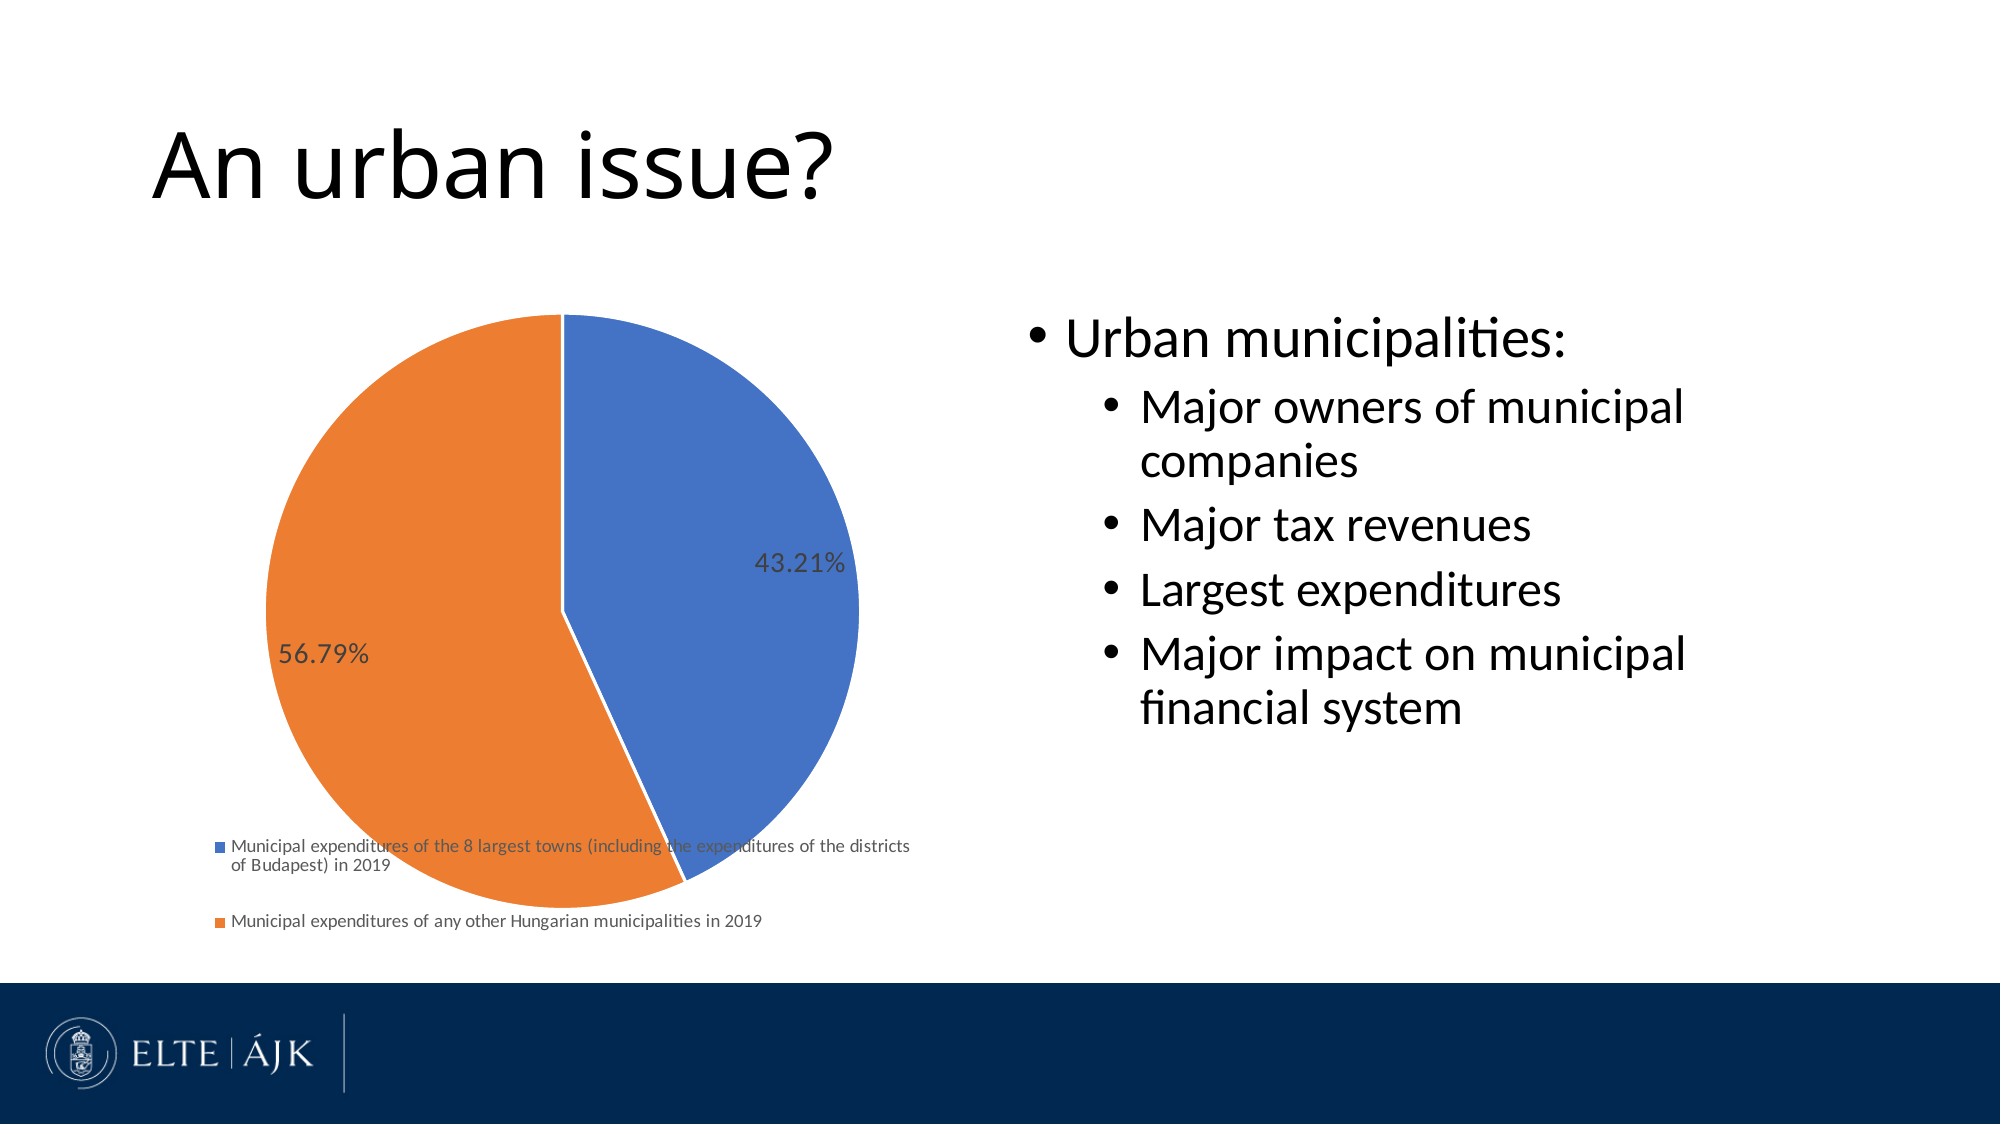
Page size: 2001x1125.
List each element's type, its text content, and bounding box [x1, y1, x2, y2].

picture [0, 983, 2000, 1125]
chart [137, 299, 988, 984]
list Urban municipalities: Major owners of municipal companies Major tax revenues Largest expenditures Major impact on municipal financial system [1012, 299, 1863, 983]
title An urban issue? [137, 59, 1863, 278]
